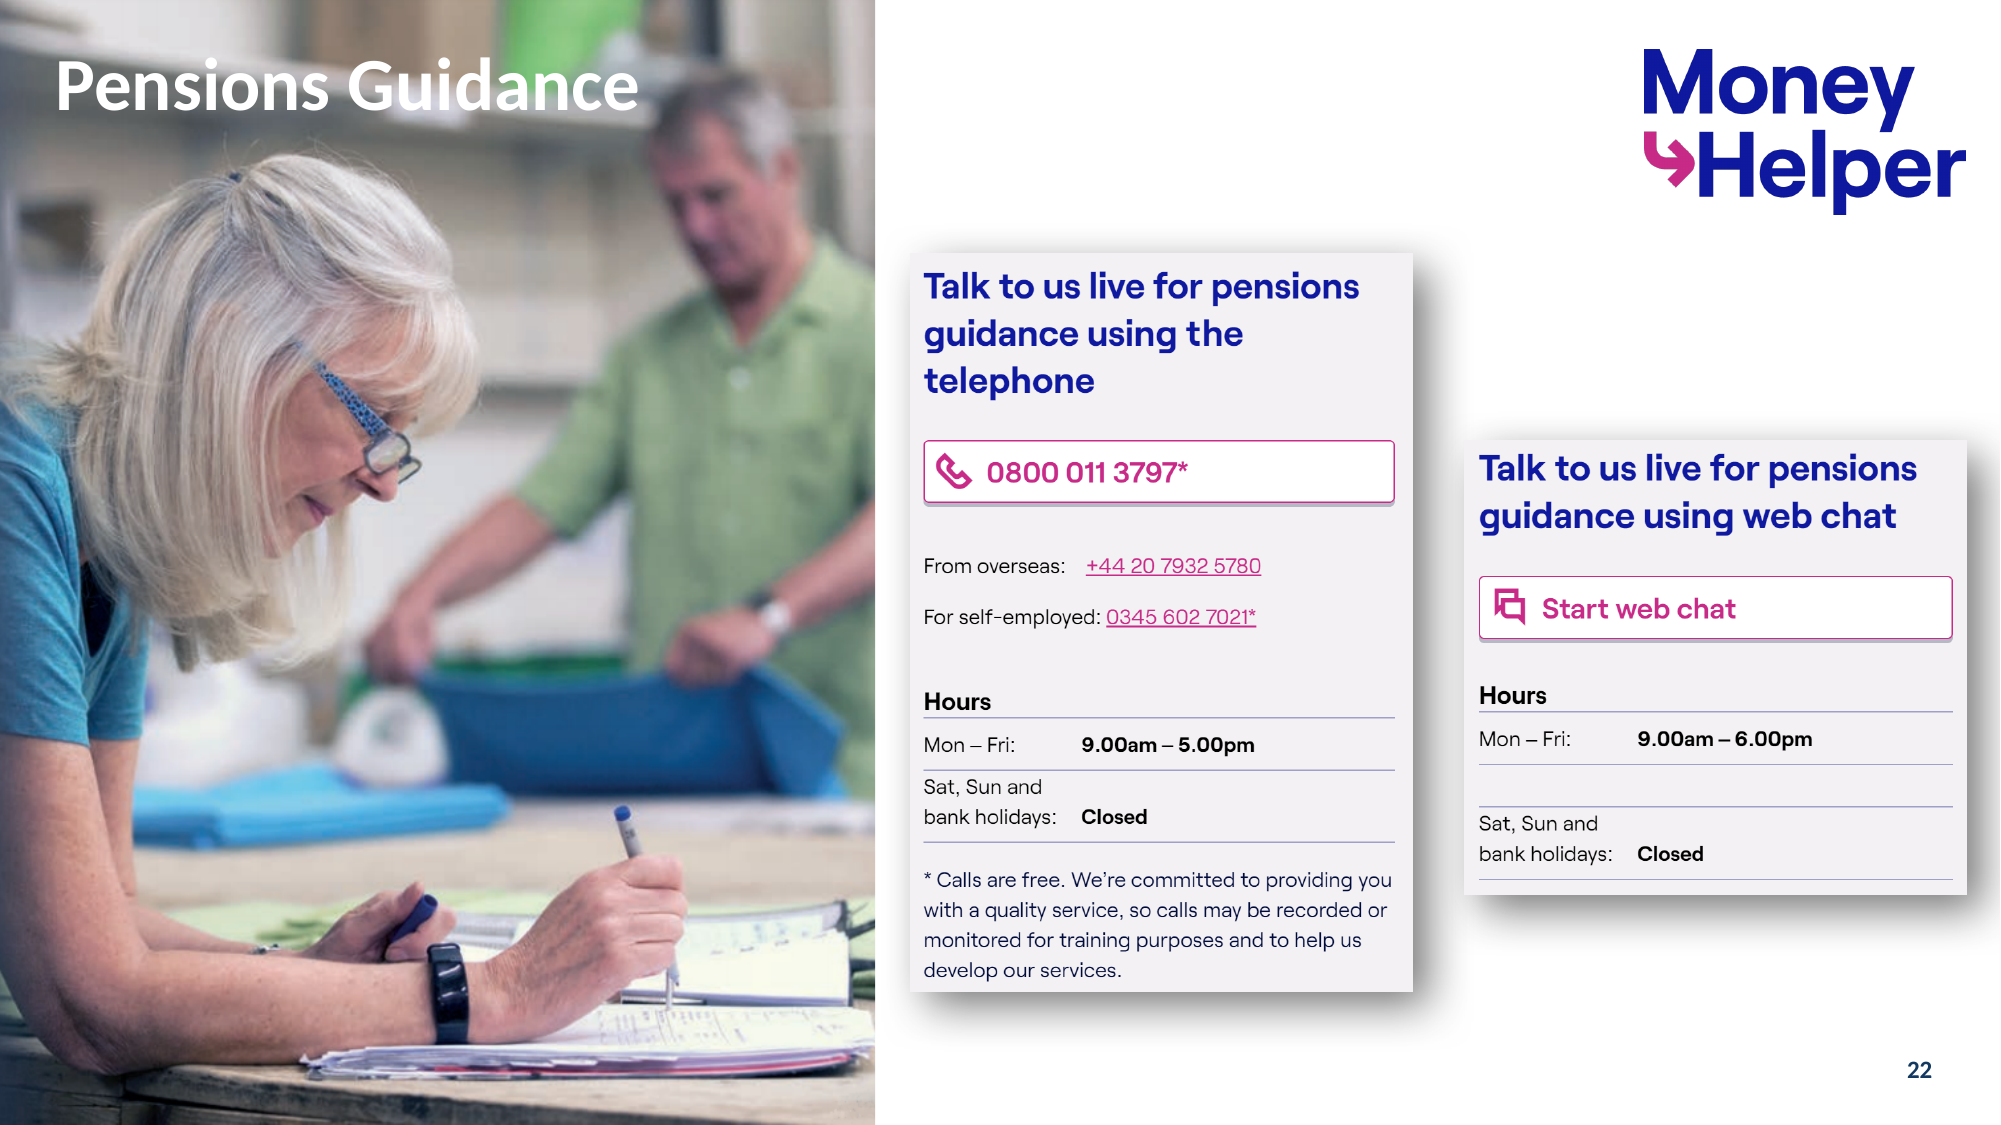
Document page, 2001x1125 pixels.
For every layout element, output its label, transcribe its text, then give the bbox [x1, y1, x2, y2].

picture [1464, 440, 1967, 895]
picture [0, 0, 876, 1125]
picture [1644, 49, 1966, 215]
picture [910, 253, 1413, 993]
slide_number 22 [1412, 1038, 1933, 1099]
